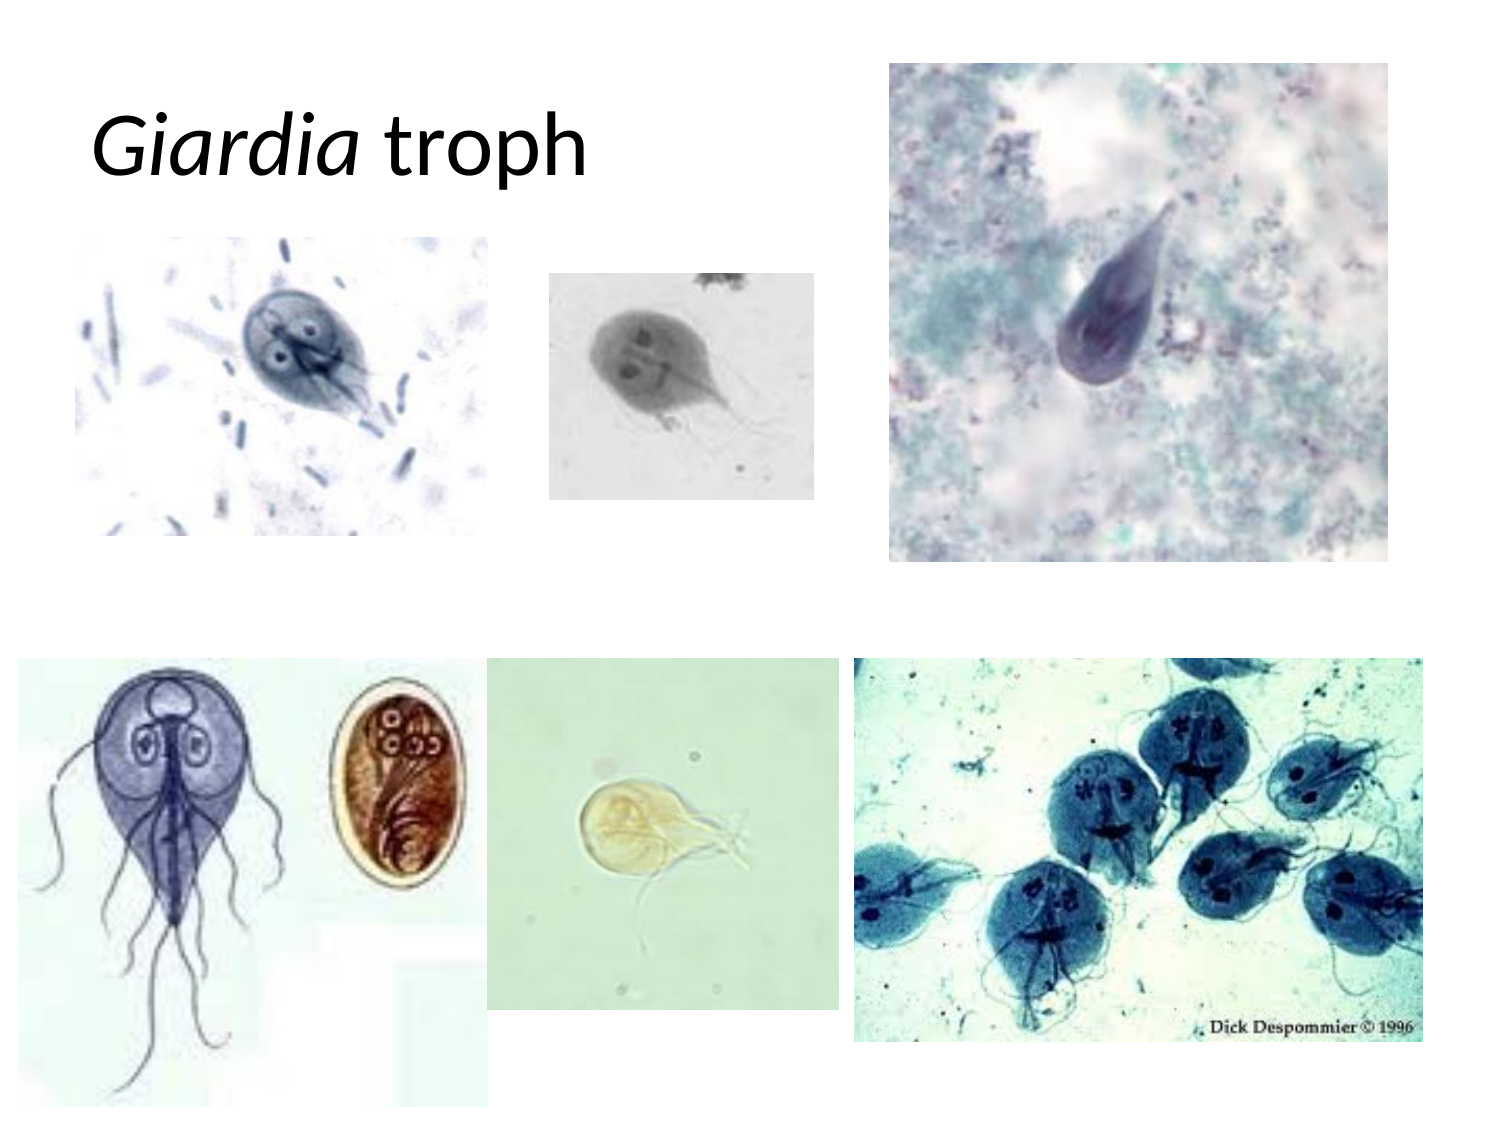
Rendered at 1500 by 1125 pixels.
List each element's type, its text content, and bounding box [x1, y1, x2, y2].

picture [888, 62, 1388, 562]
picture [74, 237, 488, 537]
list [853, 657, 1423, 1042]
picture [18, 657, 840, 1107]
title Giardia troph [75, 45, 1425, 233]
picture [549, 273, 815, 500]
